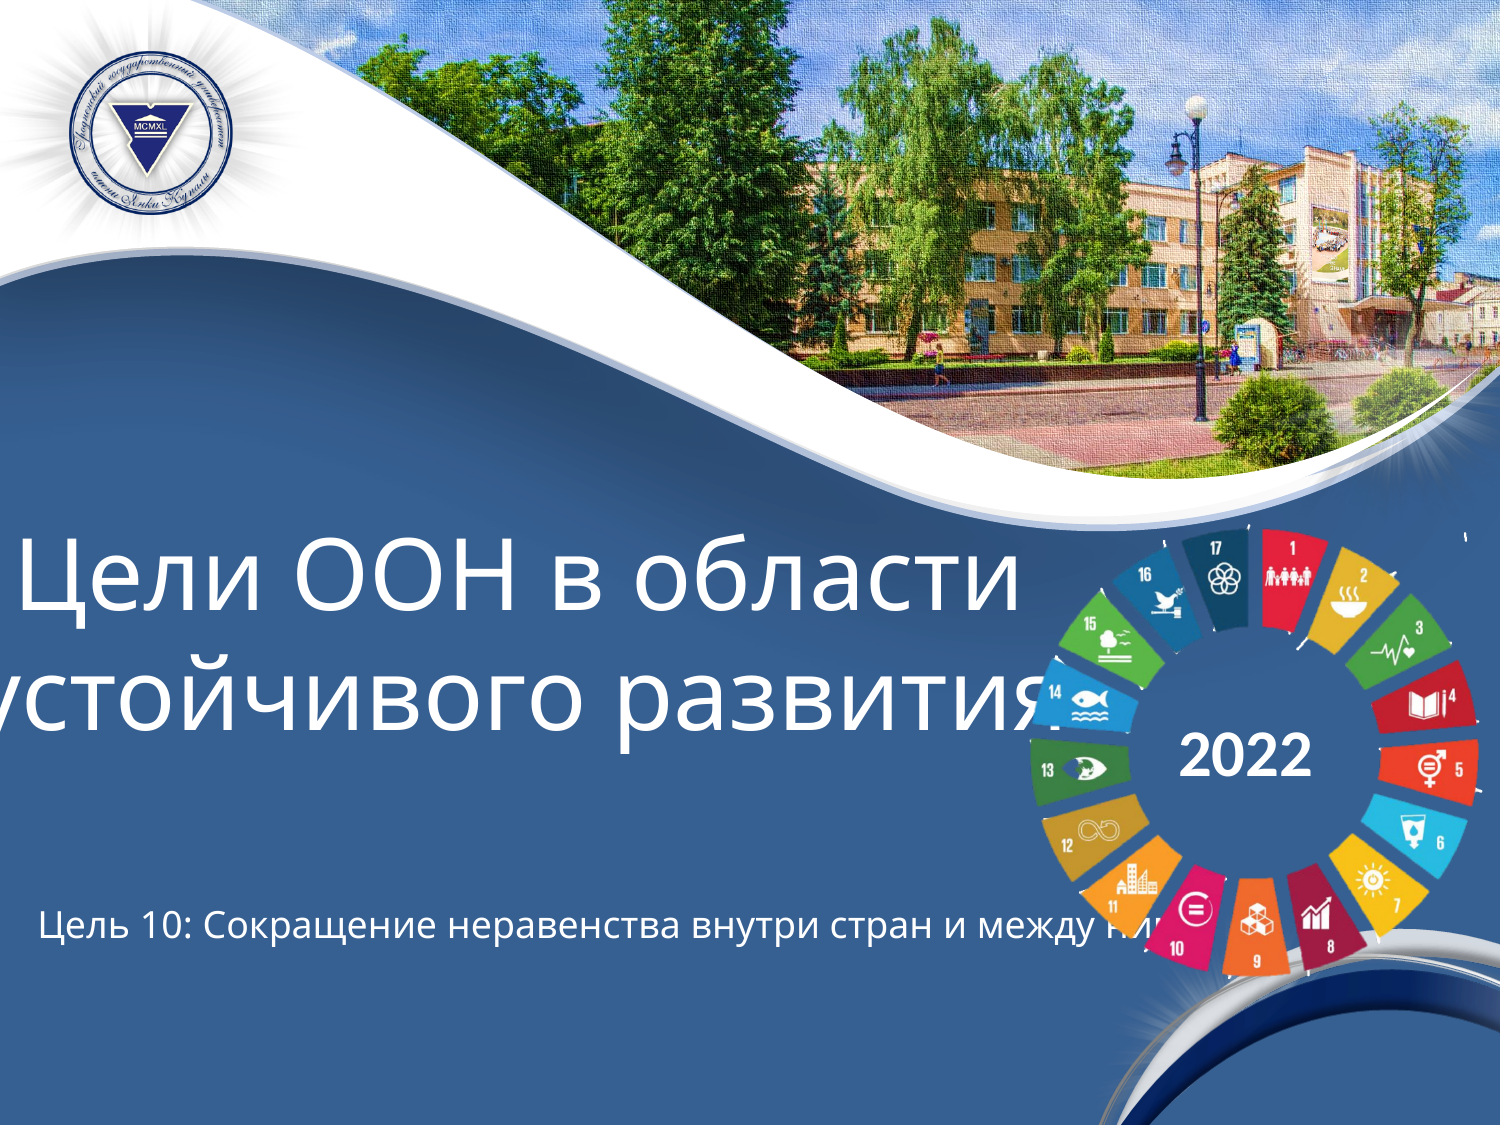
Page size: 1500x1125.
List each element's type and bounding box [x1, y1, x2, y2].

text_box [0, 0, 1500, 1125]
picture [1007, 522, 1496, 981]
